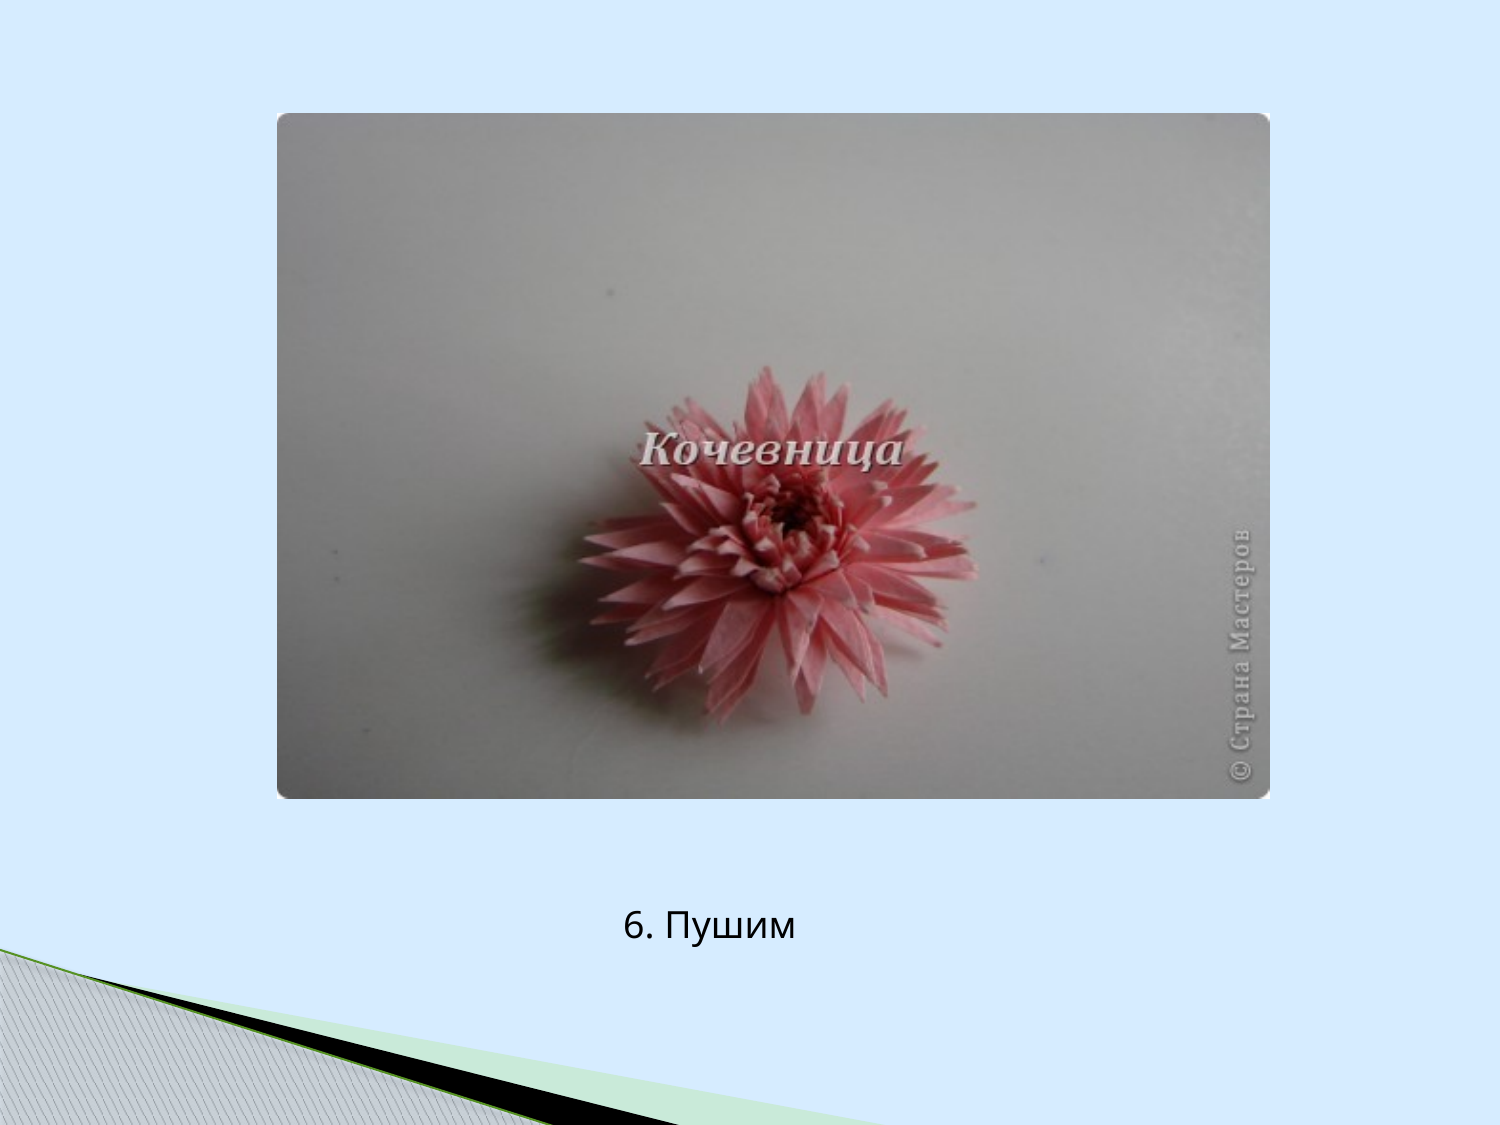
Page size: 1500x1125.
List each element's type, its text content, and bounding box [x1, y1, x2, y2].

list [277, 113, 1270, 799]
text_box 6. Пушим [608, 893, 904, 953]
